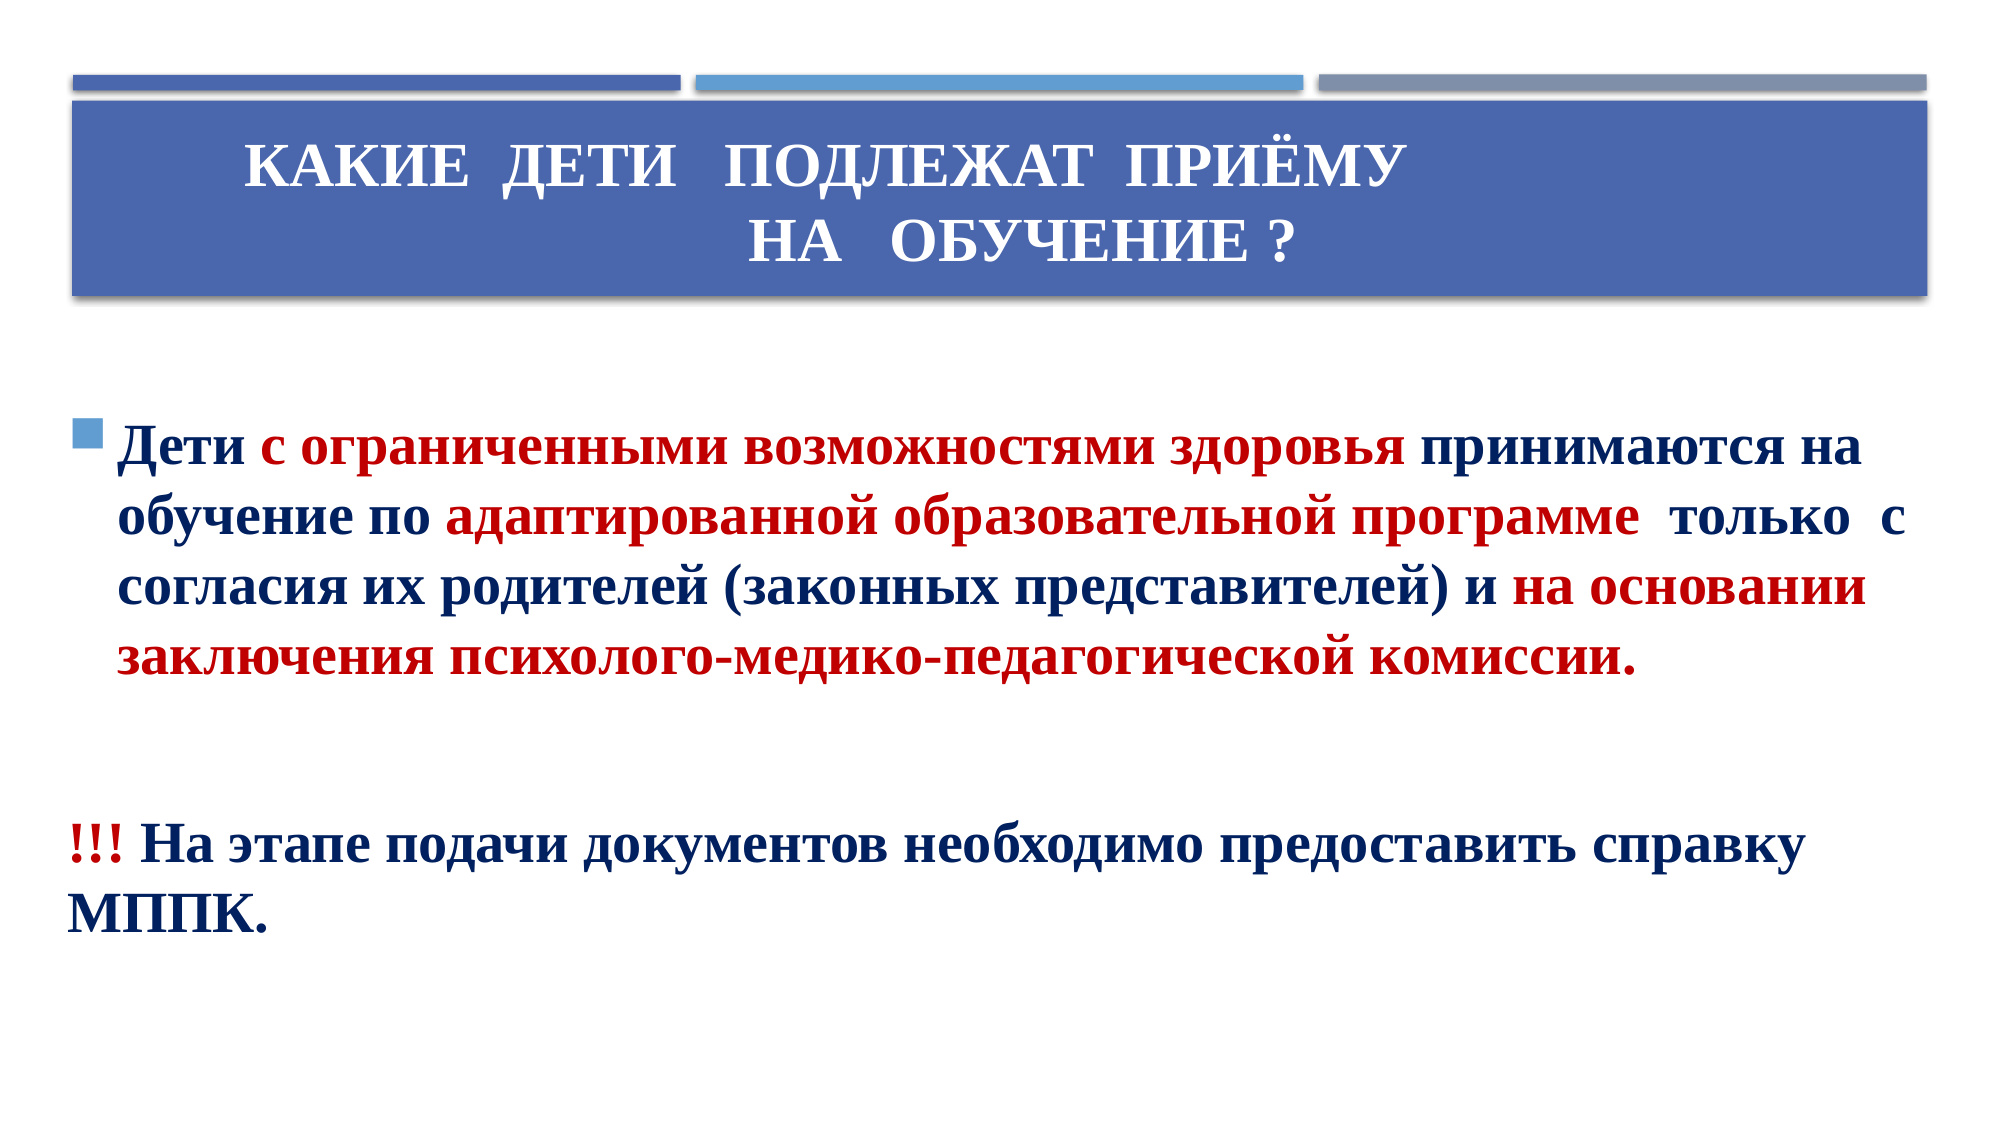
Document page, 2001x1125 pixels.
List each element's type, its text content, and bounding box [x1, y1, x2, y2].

title Какие дети подлежат приёму на обучение ? [95, 115, 1905, 282]
list Дети с ограниченными возможностями здоровья принимаются на обучение по адаптированной образовательной программе только с согласия их родителей (законных представителей) и на основании заключения психолого-медико-педагогической комиссии. !!! На этапе подачи документов необходимо предоставить справку МППК. [52, 299, 1955, 1050]
